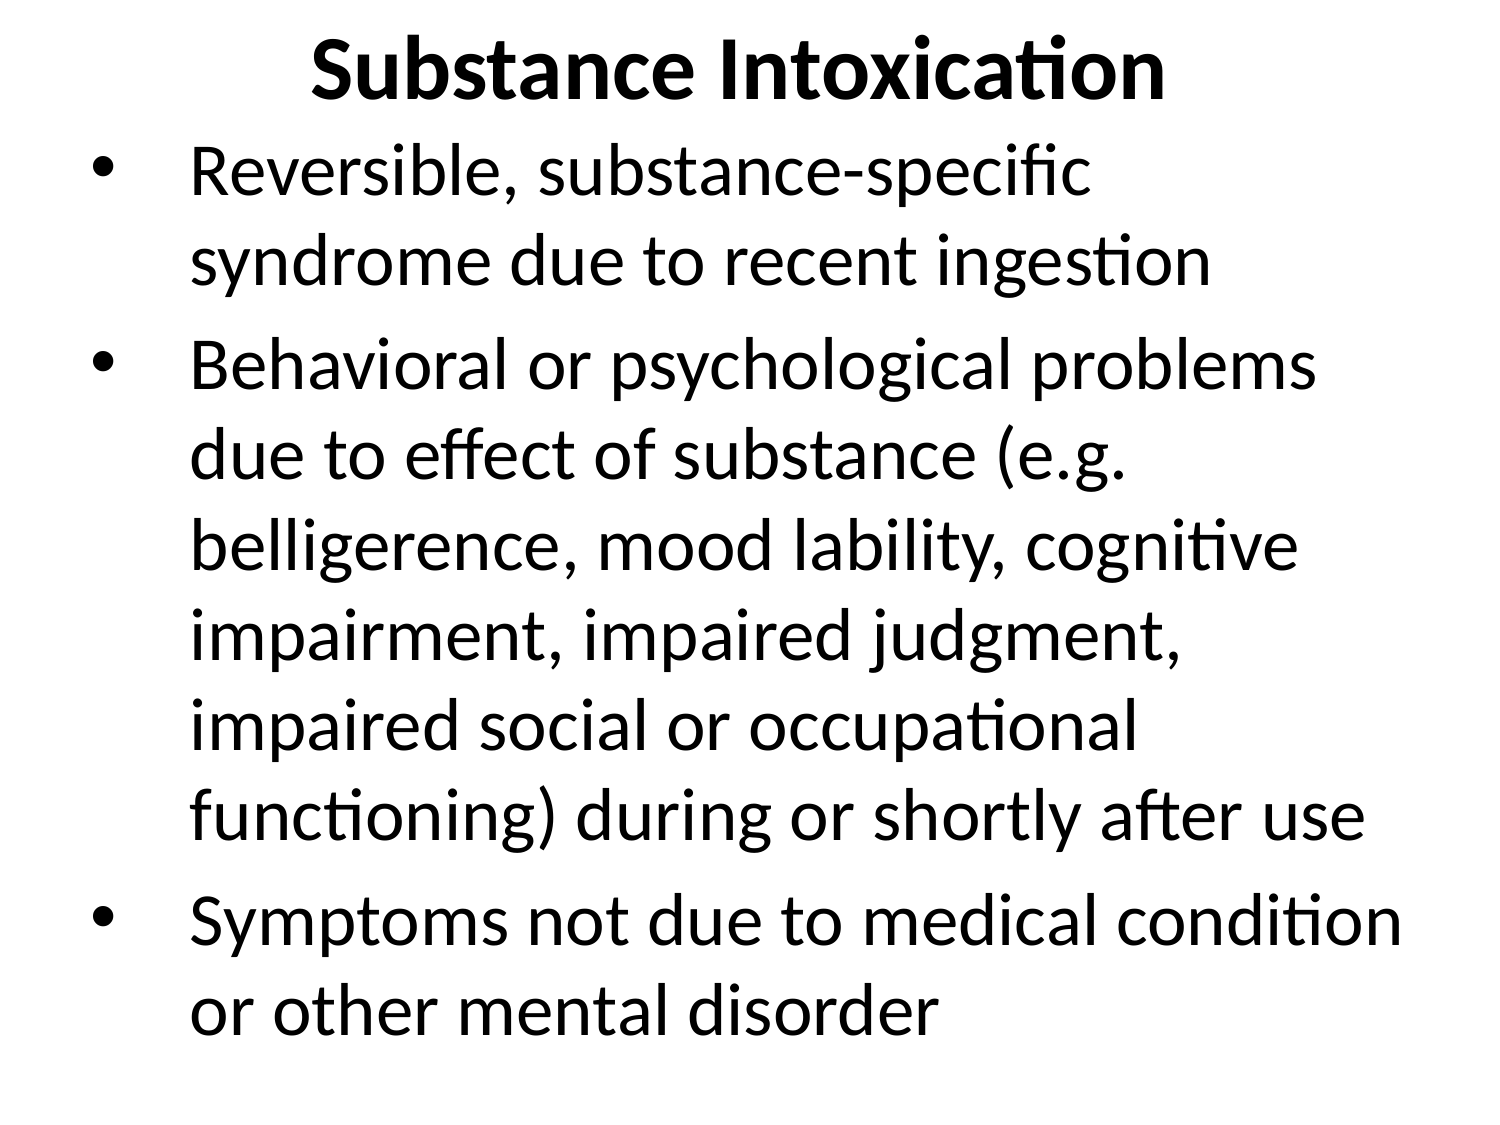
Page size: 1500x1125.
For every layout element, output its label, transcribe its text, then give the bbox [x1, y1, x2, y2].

list Reversible, substance-specific syndrome due to recent ingestion Behavioral or psychological problems due to effect of substance (e.g. belligerence, mood lability, cognitive impairment, impaired judgment, impaired social or occupational functioning) during or shortly after use Symptoms not due to medical condition or other mental disorder [75, 112, 1425, 1125]
title Substance Intoxication [75, 0, 1425, 112]
